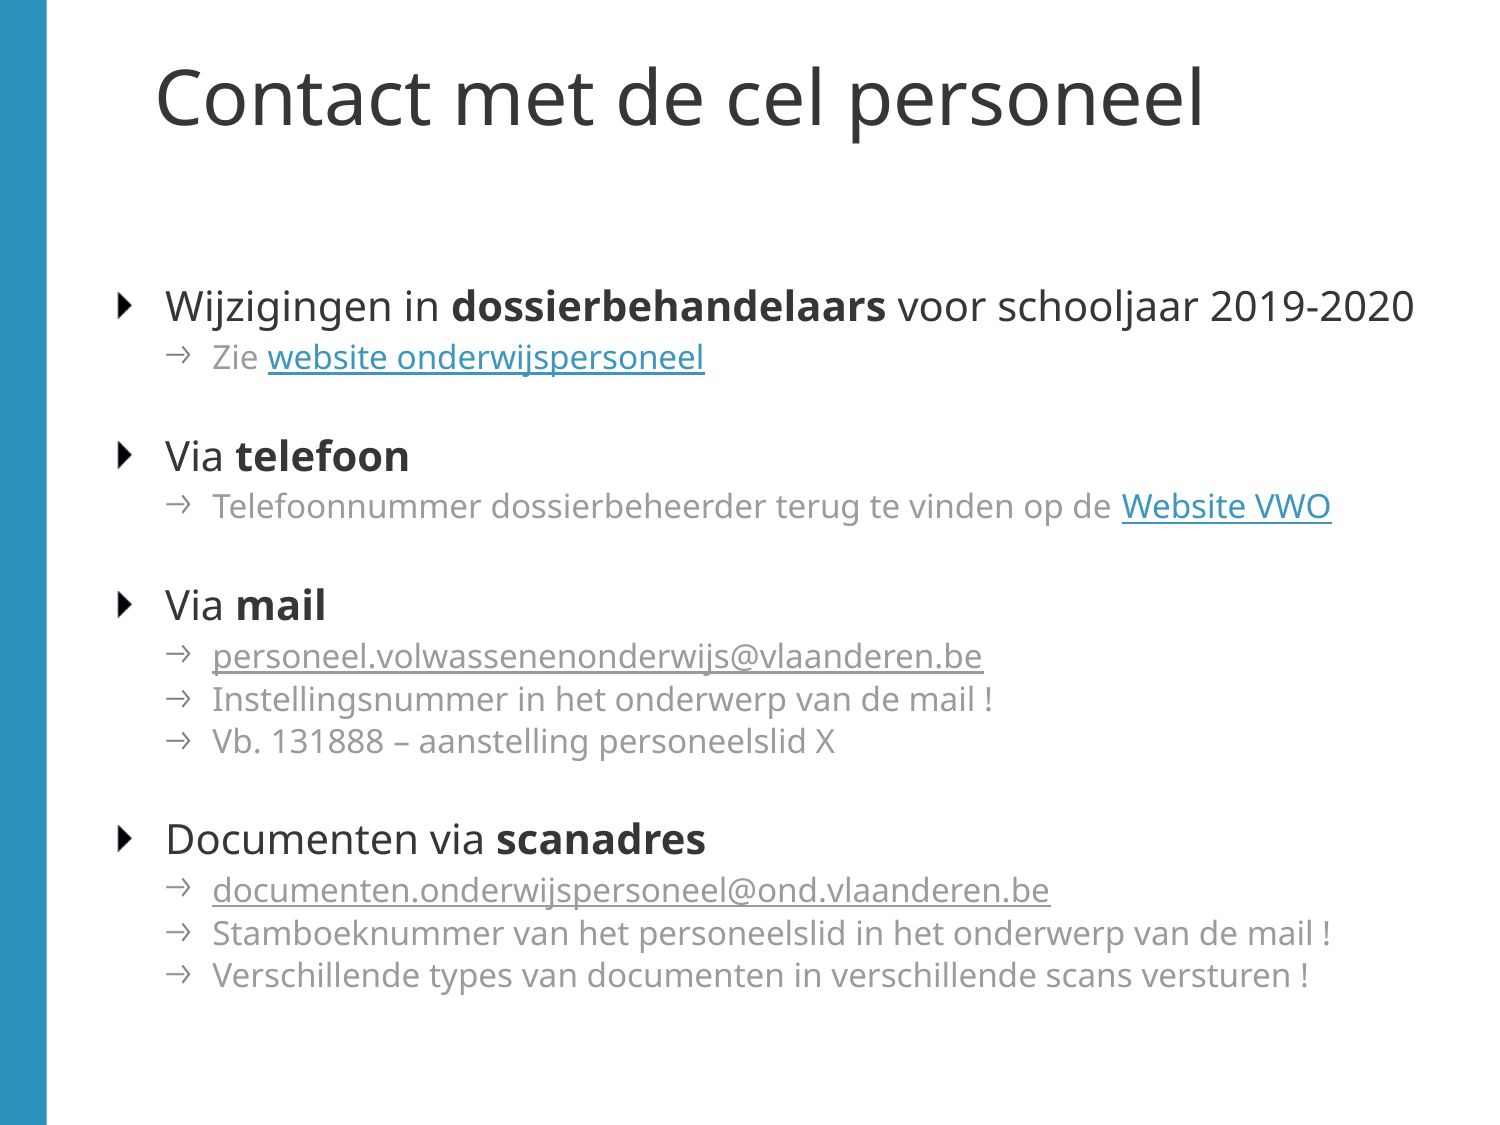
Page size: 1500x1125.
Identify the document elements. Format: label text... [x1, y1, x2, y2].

picture [165, 732, 200, 750]
picture [165, 923, 200, 942]
picture [117, 441, 156, 469]
picture [117, 591, 156, 618]
picture [117, 825, 156, 852]
title Contact met de cel personeel [154, 61, 1432, 229]
picture [165, 346, 200, 364]
picture [165, 965, 200, 984]
picture [165, 495, 200, 514]
picture [165, 645, 200, 663]
picture [117, 292, 156, 319]
picture [165, 878, 200, 897]
picture [165, 690, 200, 708]
text_box Wijzigingen in dossierbehandelaars voor schooljaar 2019-2020 Zie website onderwijspersoneel Via telefoon Telefoonnummer dossierbeheerder terug te vinden op de Website VWO Via mail personeel.volwassenenonderwijs@vlaanderen.be Instellingsnummer in het onderwerp van de mail ! Vb. 131888 – aanstelling personeelslid X Documenten via scanadres documenten.onderwijspersoneel@ond.vlaanderen.be Stamboeknummer van het personeelslid in het onderwerp van de mail ! Verschillende types van documenten in verschillende scans versturen ! [117, 229, 1468, 1010]
